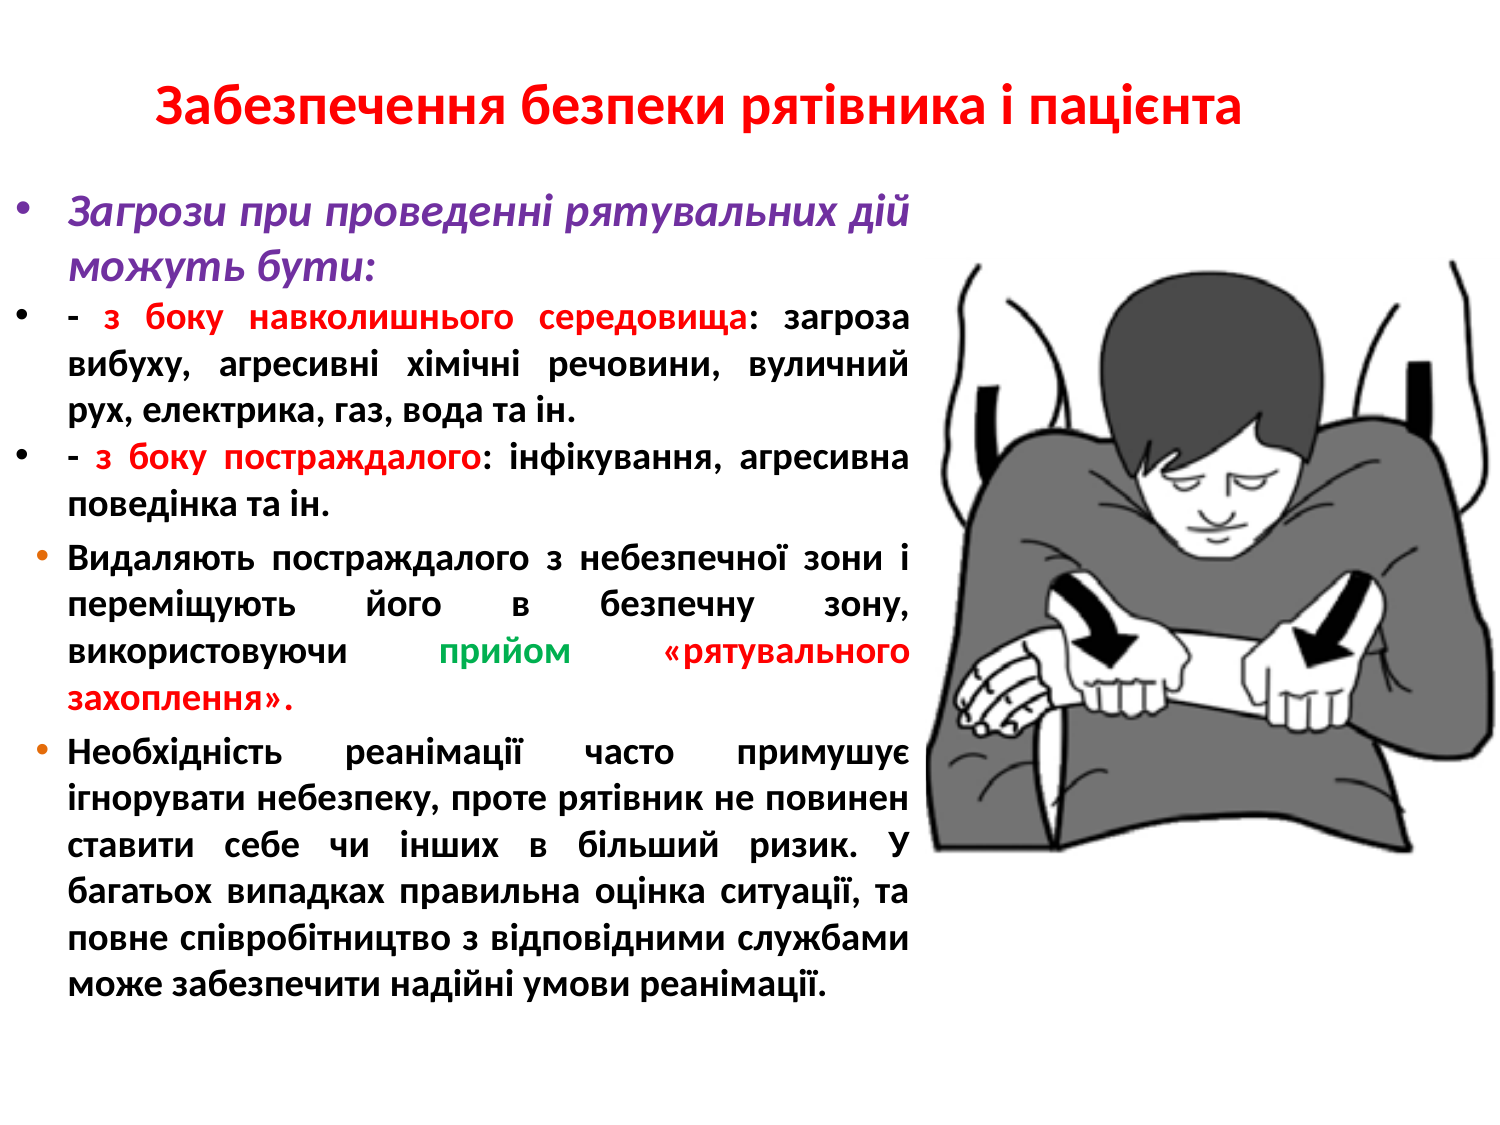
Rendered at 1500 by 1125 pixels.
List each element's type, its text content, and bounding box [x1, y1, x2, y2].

list Загрози при проведенні рятувальних дій можуть бути: - з боку навколишнього середовища: загроза вибуху, агресивні хімічні речовини, вуличний рух, електрика, газ, вода та ін. - з боку постраждалого: інфікування, агресивна поведінка та ін. Видаляють постраждалого з небезпечної зони і переміщують його в безпечну зону, використовуючи прийом «рятувального захоплення». Необхідність реанімації часто примушує ігнорувати небезпеку, проте рятівник не повинен ставити себе чи інших в більший ризик. У багатьох випадках правильна оцінка ситуації, та повне співробітництво з відповідними службами може забезпечити надійні умови реанімації. [0, 171, 927, 1055]
text_box Забезпечення безпеки рятівника і пацієнта [140, 58, 1475, 144]
picture [925, 257, 1500, 856]
